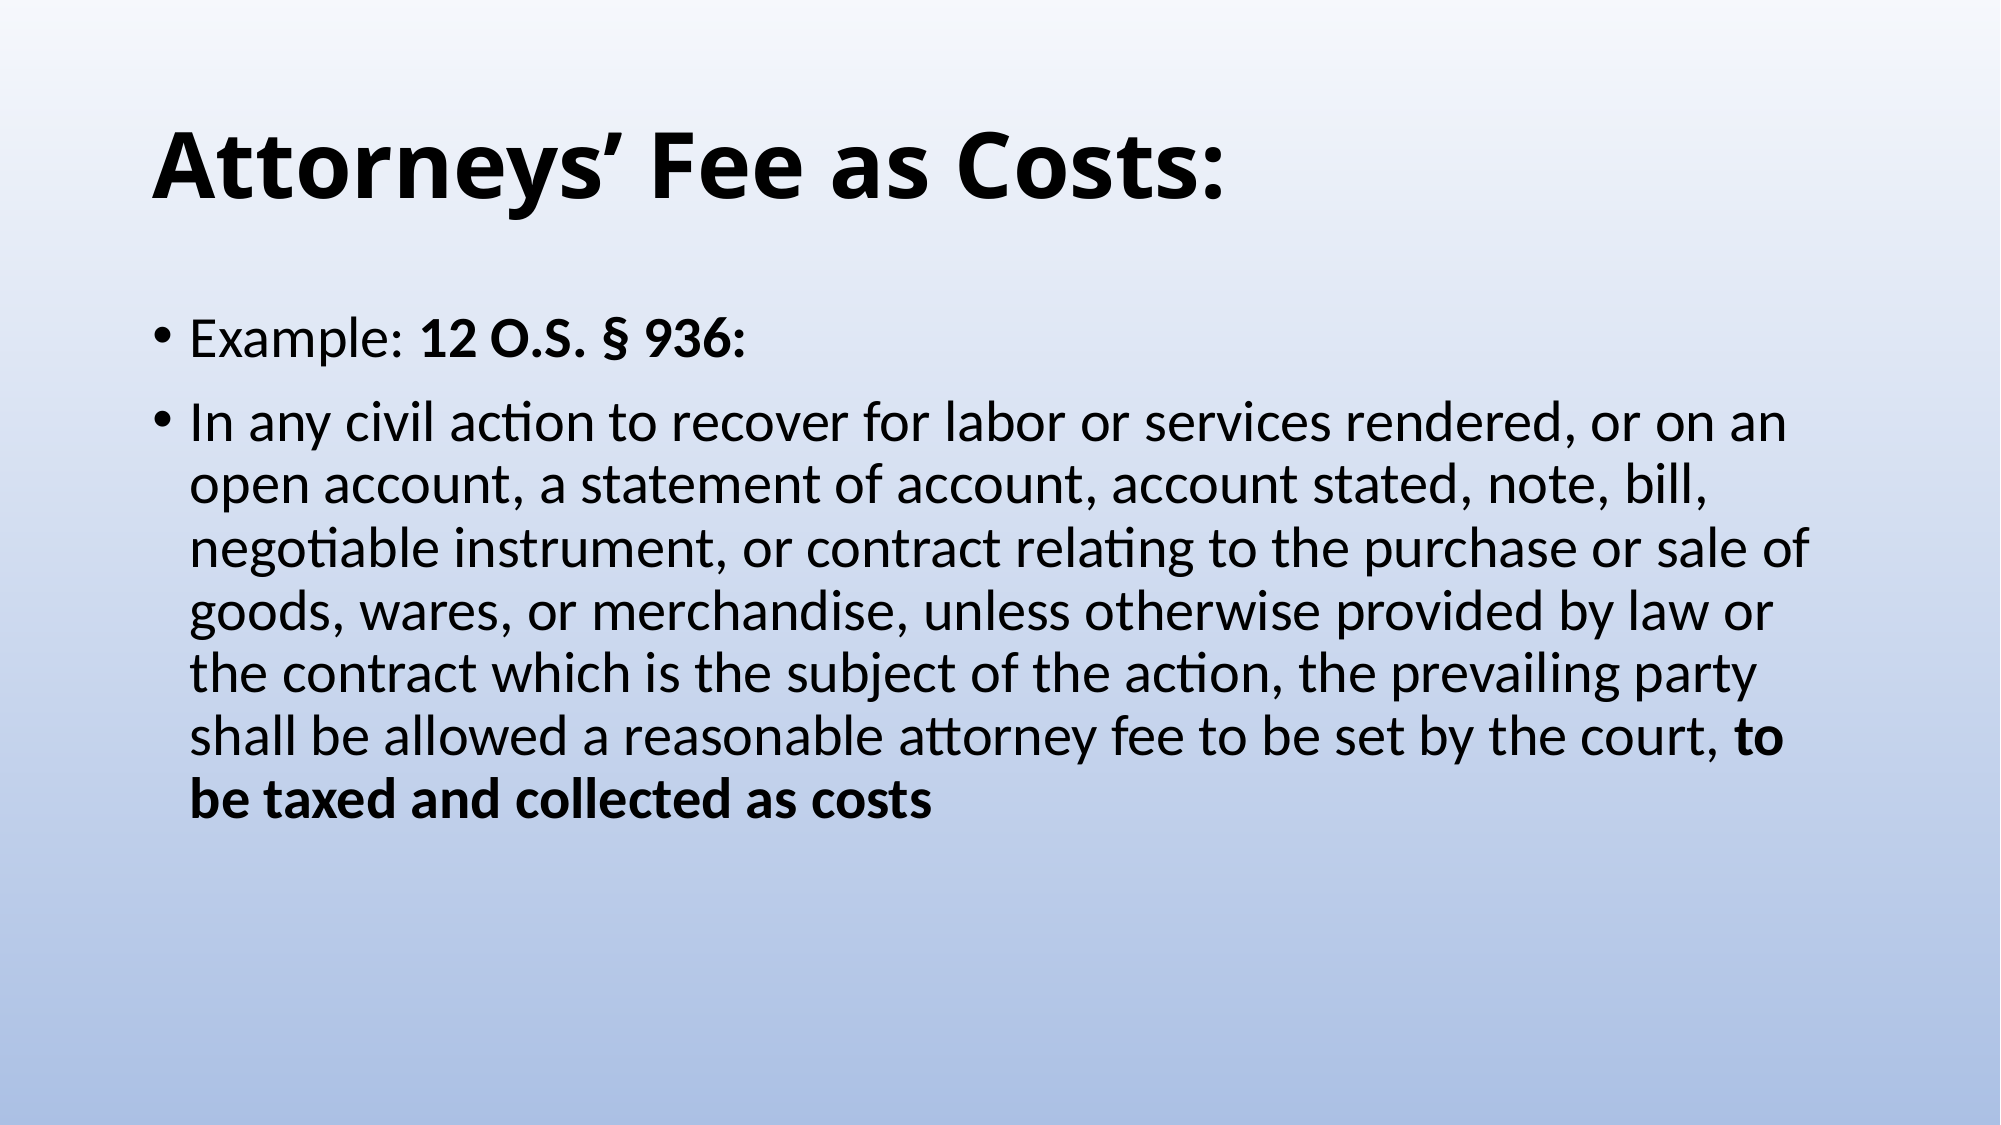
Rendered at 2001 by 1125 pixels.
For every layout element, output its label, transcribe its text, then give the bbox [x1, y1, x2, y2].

title Attorneys’ Fee as Costs: [137, 59, 1863, 278]
list Example: 12 O.S. § 936: In any civil action to recover for labor or services rendered, or on an open account, a statement of account, account stated, note, bill, negotiable instrument, or contract relating to the purchase or sale of goods, wares, or merchandise, unless otherwise provided by law or the contract which is the subject of the action, the prevailing party shall be allowed a reasonable attorney fee to be set by the court, to be taxed and collected as costs [137, 299, 1863, 1014]
